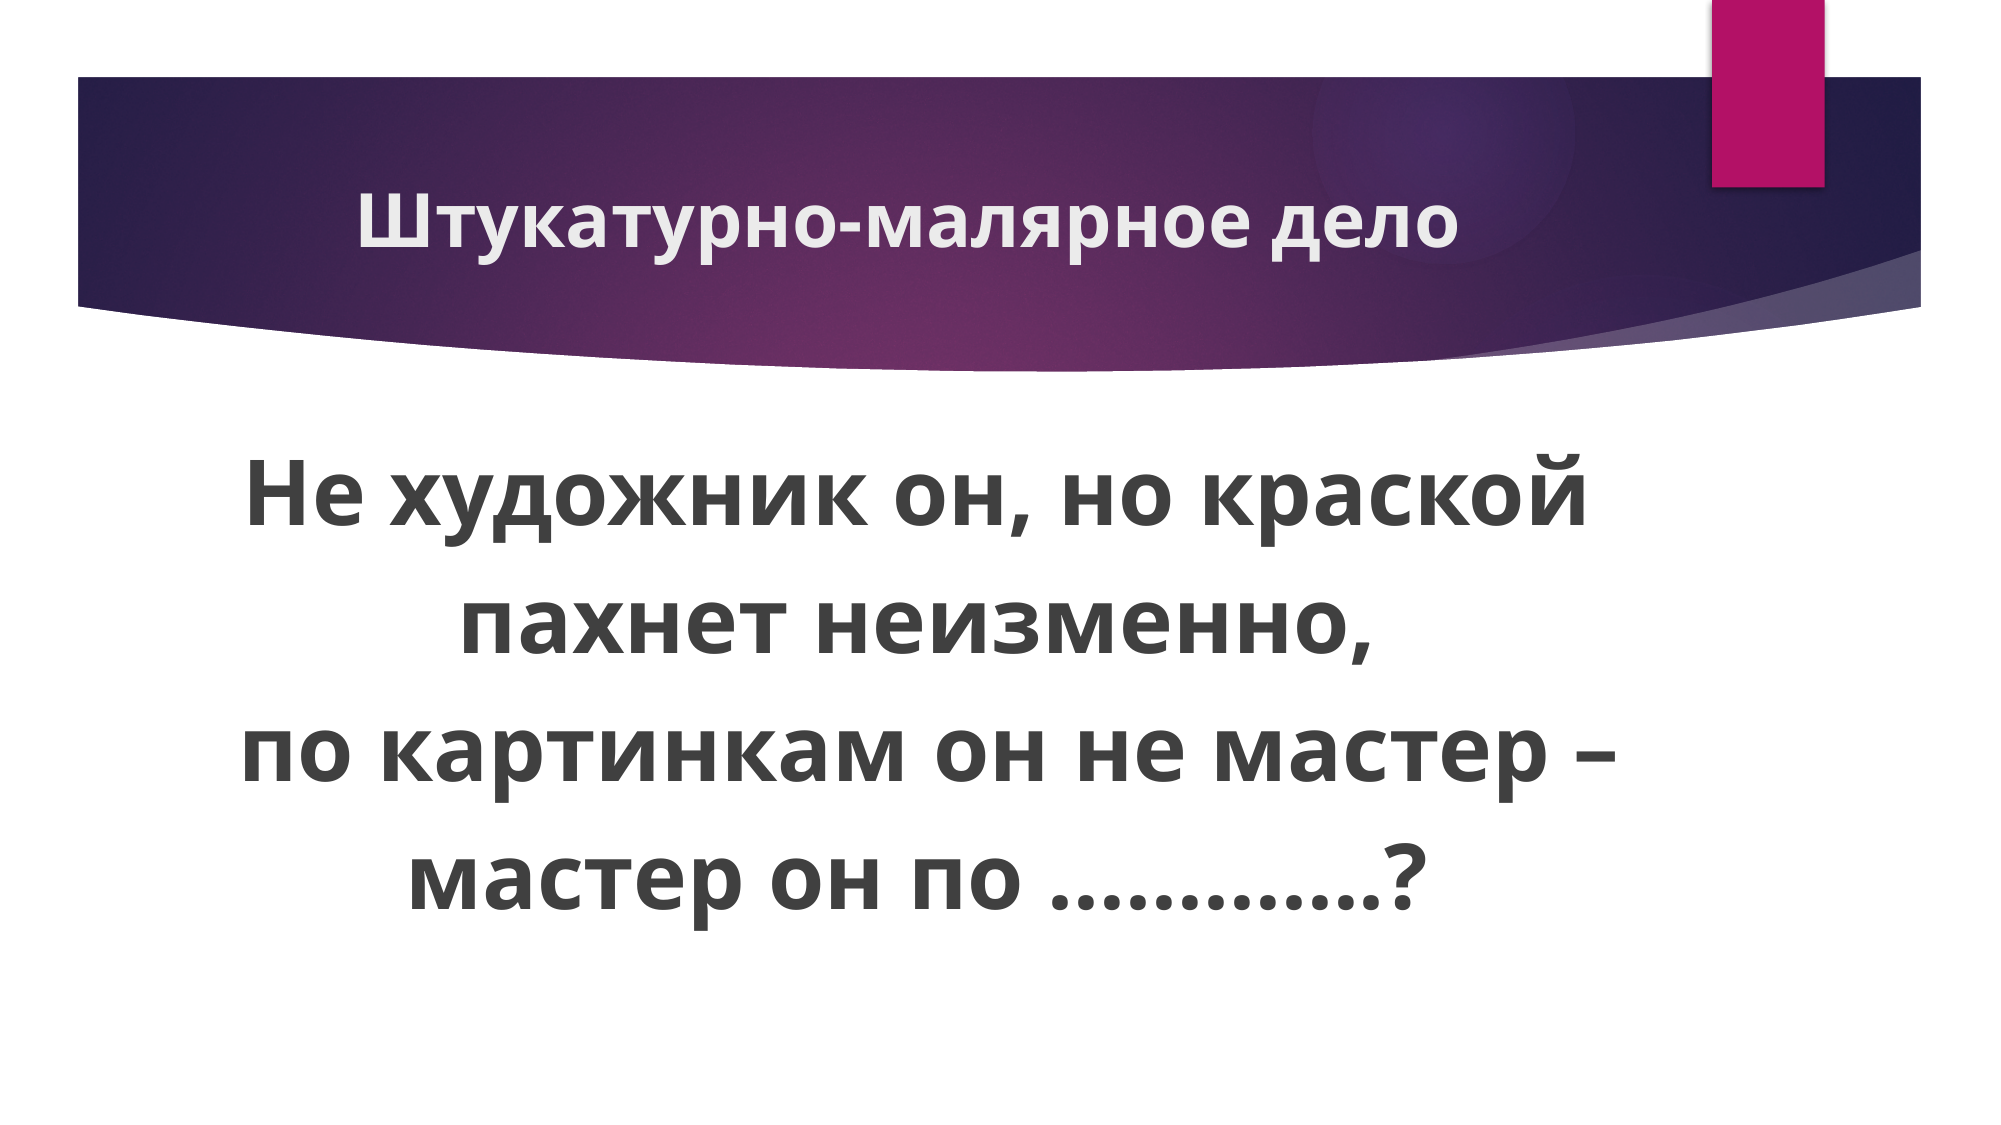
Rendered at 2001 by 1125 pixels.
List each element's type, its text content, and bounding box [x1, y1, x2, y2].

list Не художник он, но краской пахнет неизменно, по картинкам он не мастер – мастер он по ………….? [189, 427, 1638, 988]
title Штукатурно-малярное дело [189, 159, 1627, 276]
